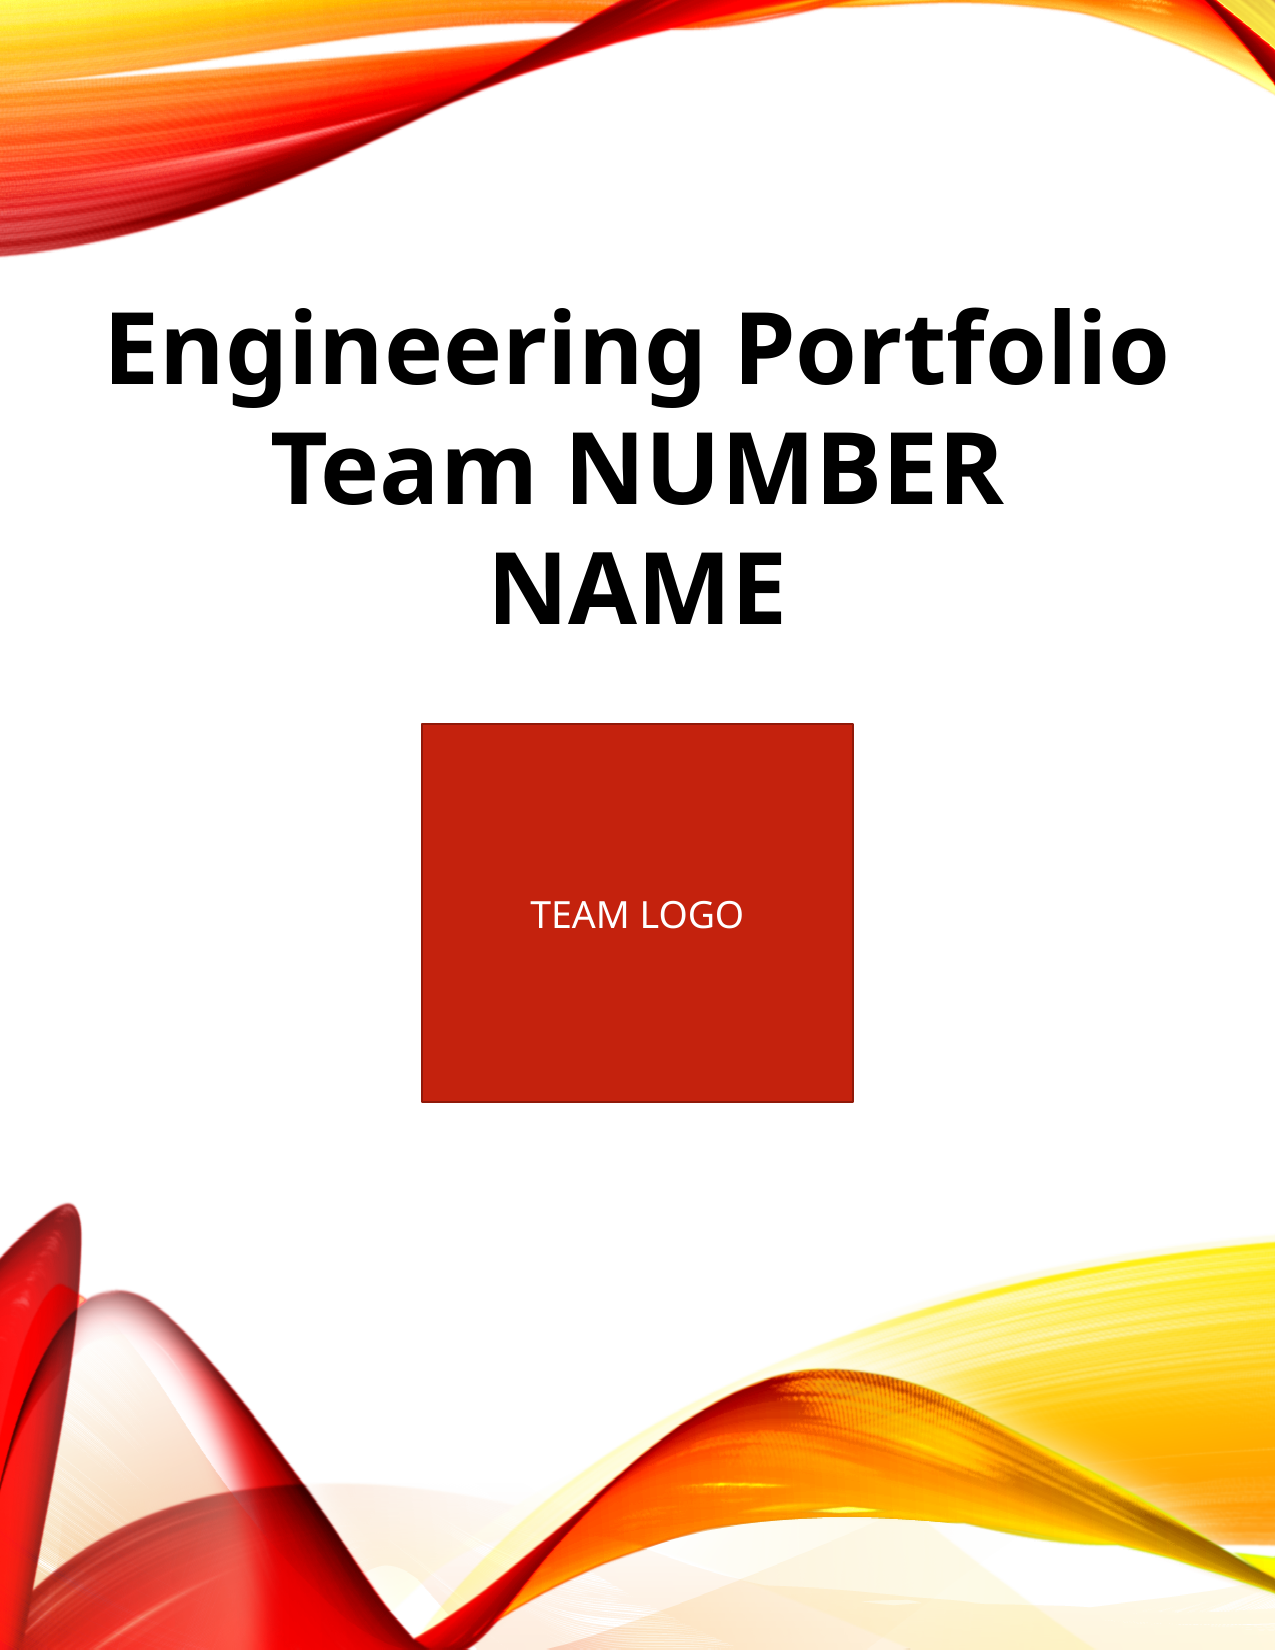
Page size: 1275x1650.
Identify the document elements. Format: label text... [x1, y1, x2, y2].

text_box TEAM LOGO [421, 723, 854, 1103]
picture [0, 0, 1275, 260]
text_box Engineering Portfolio Team NUMBER NAME [88, 277, 1187, 652]
picture [0, 1201, 1275, 1650]
